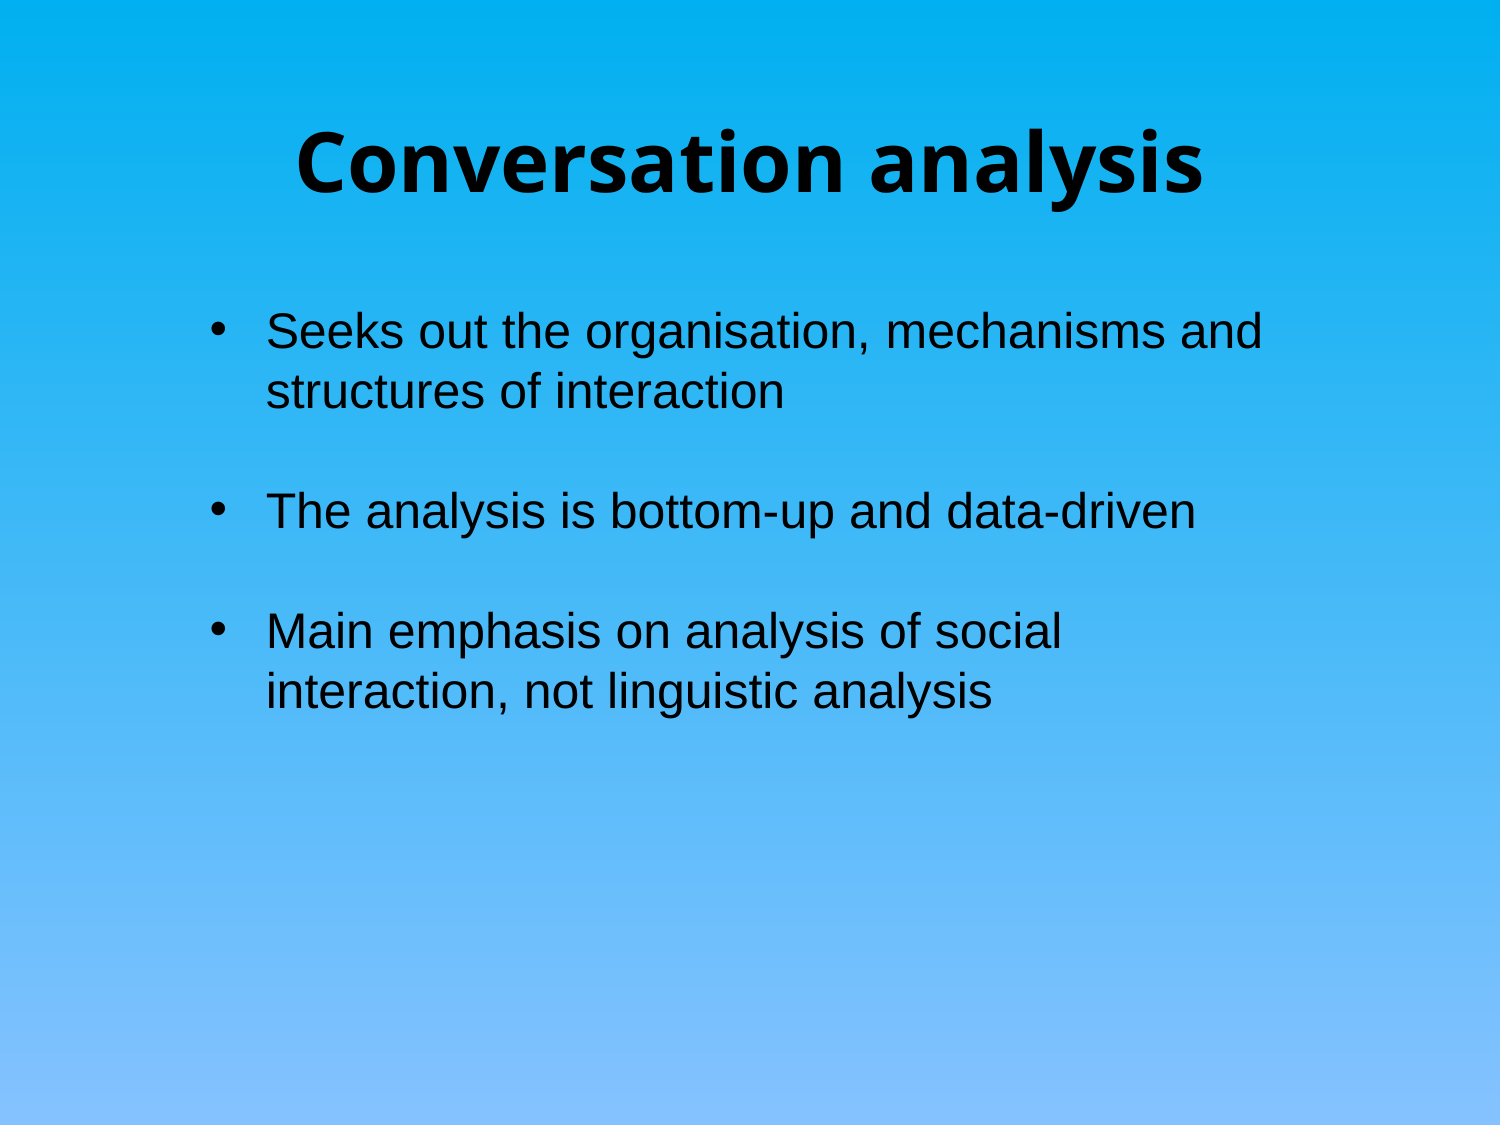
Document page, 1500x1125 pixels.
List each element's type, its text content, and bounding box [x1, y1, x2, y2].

text_box Conversation analysis [218, 101, 1282, 217]
text_box Seeks out the organisation, mechanisms and structures of interaction The analysis is bottom-up and data-driven Main emphasis on analysis of social interaction, not linguistic analysis [194, 290, 1306, 786]
